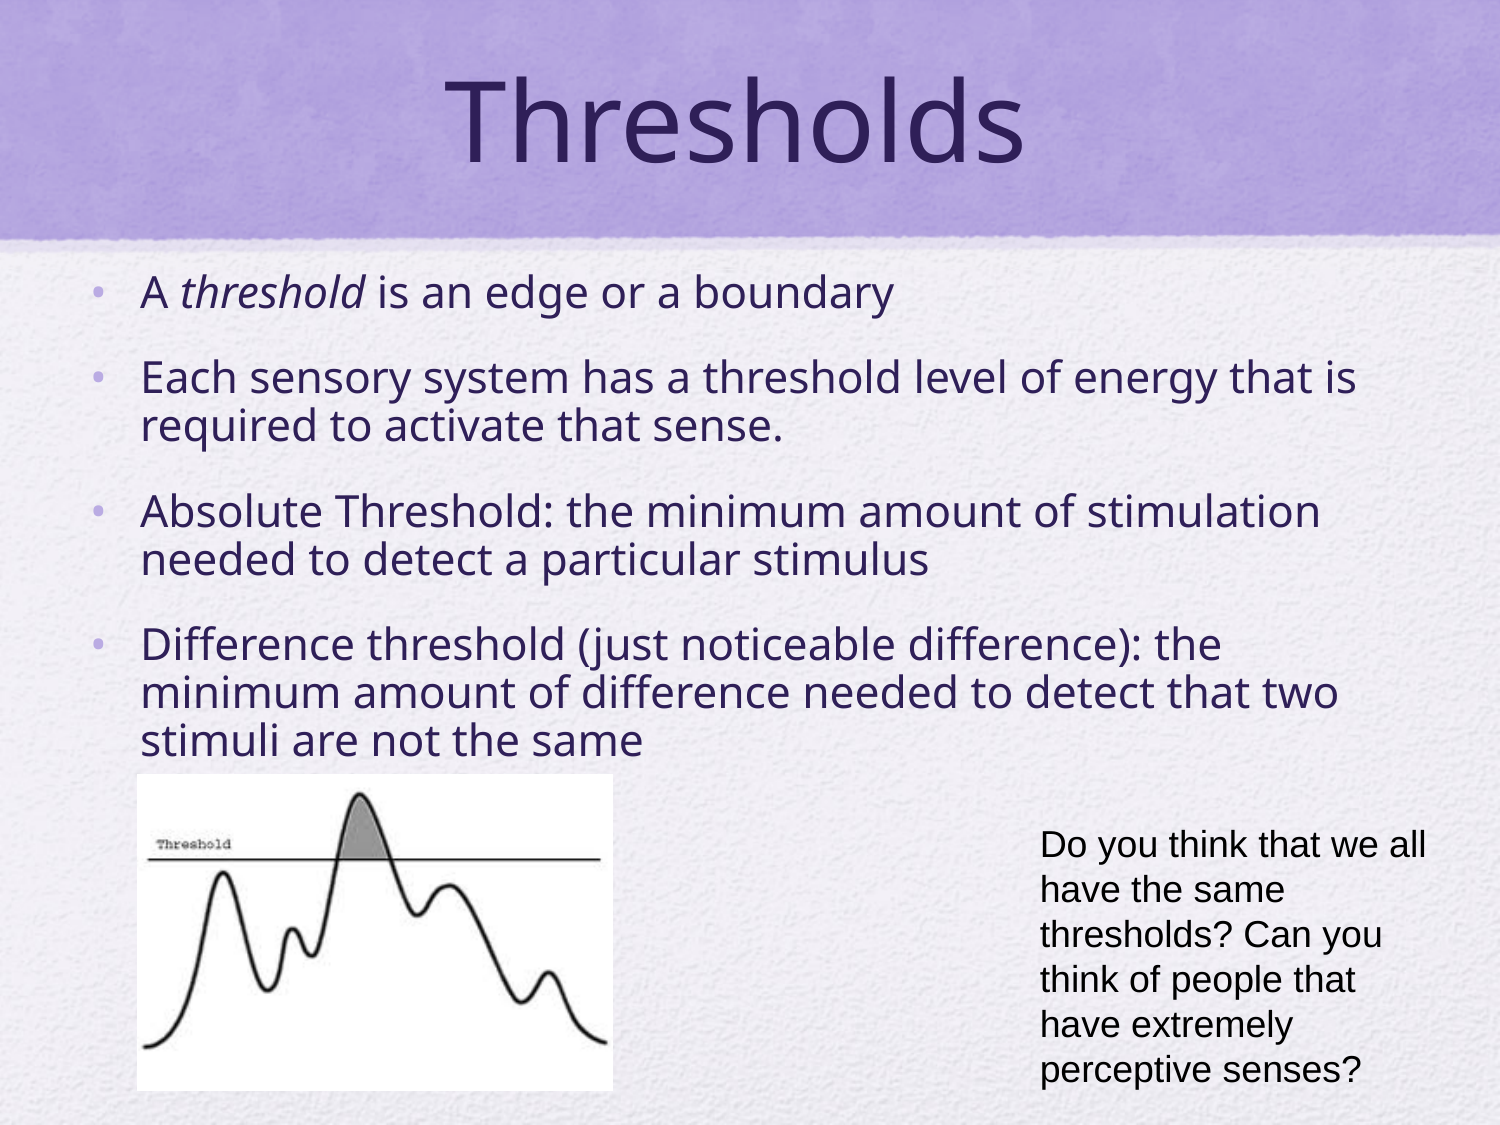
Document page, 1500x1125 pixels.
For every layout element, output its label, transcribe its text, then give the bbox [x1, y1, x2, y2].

list A threshold is an edge or a boundary Each sensory system has a threshold level of energy that is required to activate that sense. Absolute Threshold: the minimum amount of stimulation needed to detect a particular stimulus Difference threshold (just noticeable difference): the minimum amount of difference needed to detect that two stimuli are not the same [75, 262, 1425, 775]
title Thresholds [129, 6, 1372, 239]
text_box Do you think that we all have the same thresholds? Can you think of people that have extremely perceptive senses? [1025, 812, 1450, 1098]
picture [0, 225, 1500, 1125]
